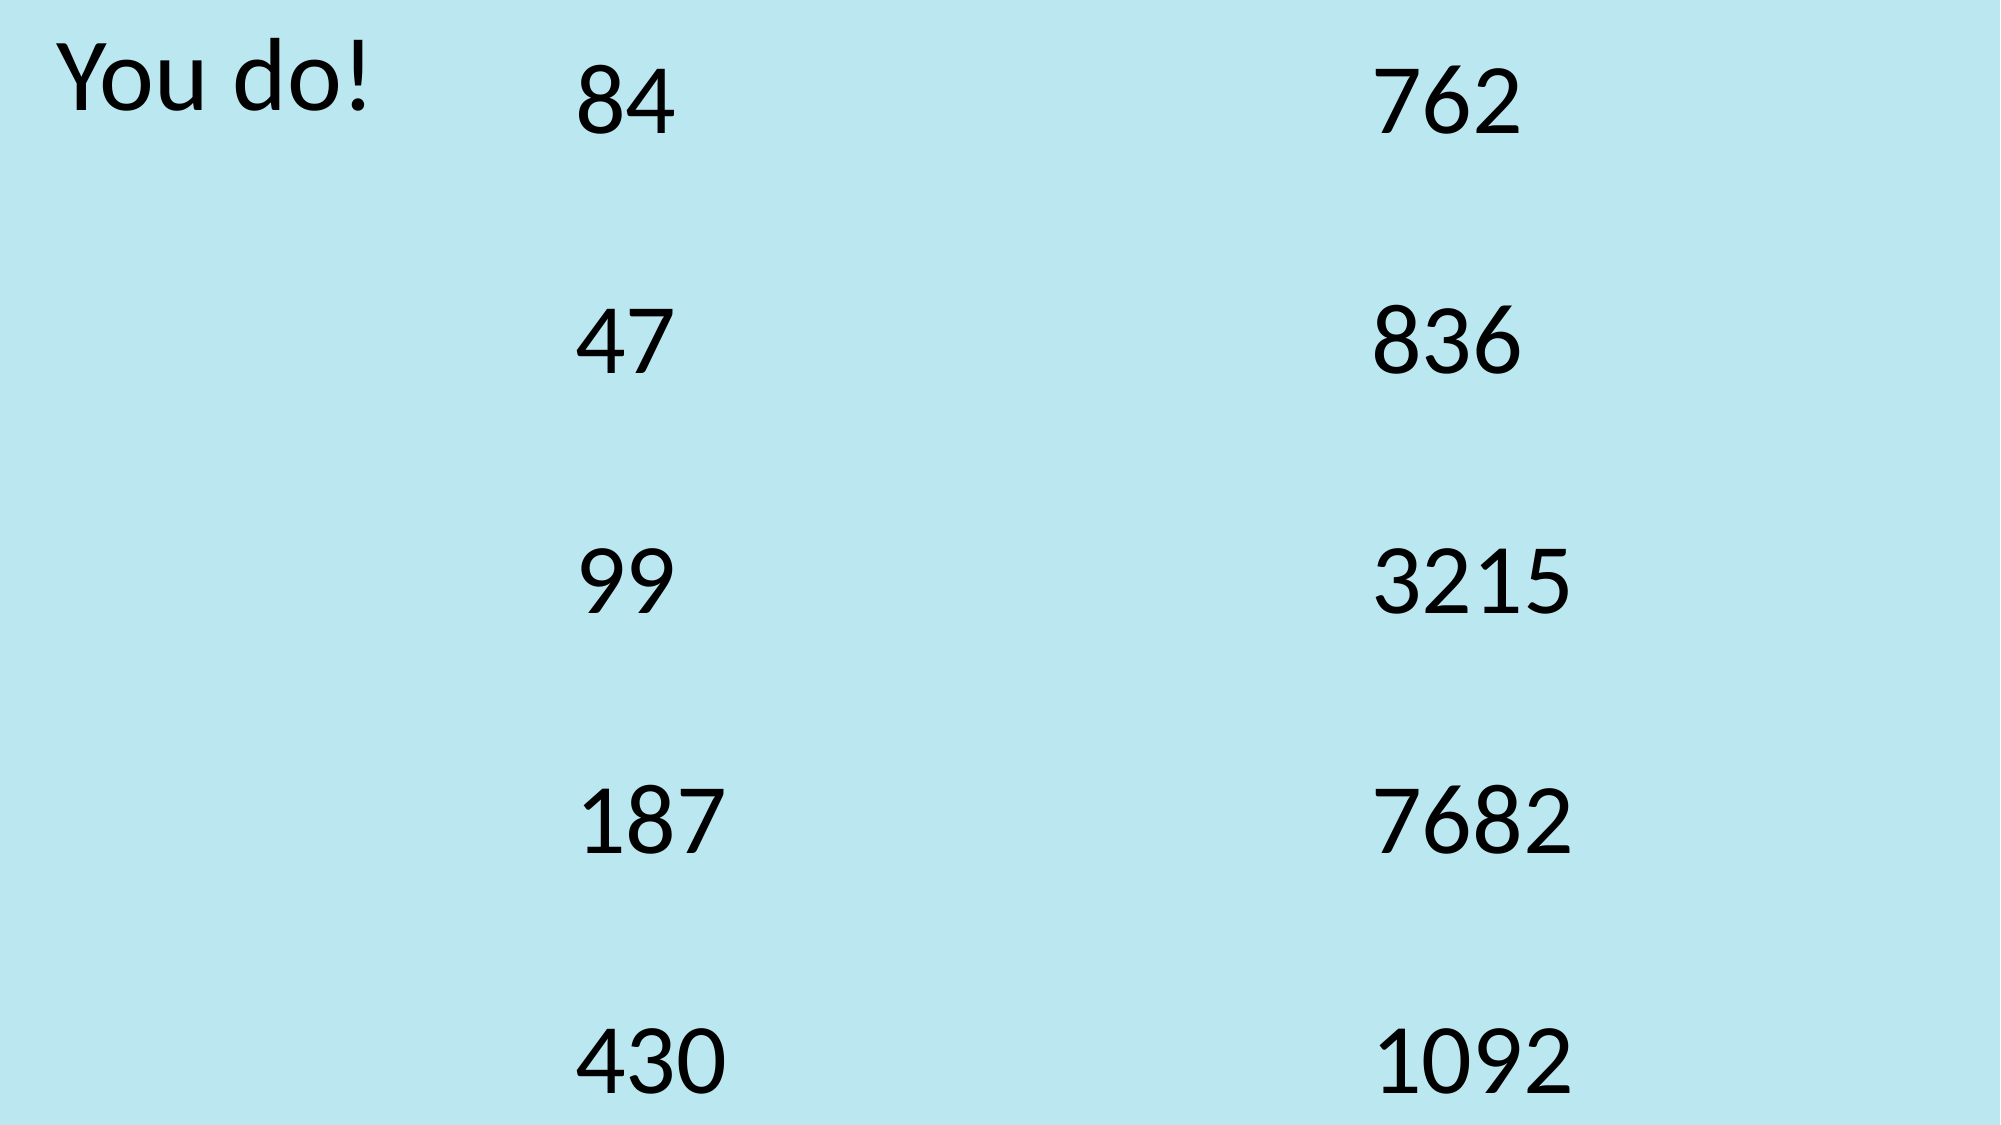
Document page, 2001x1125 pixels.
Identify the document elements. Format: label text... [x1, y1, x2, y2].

text_box 84 47 99 187 430 [569, 28, 937, 1120]
text_box 762 836 3215 7682 1092 [1365, 28, 1734, 1120]
text_box You do! [50, 0, 383, 138]
